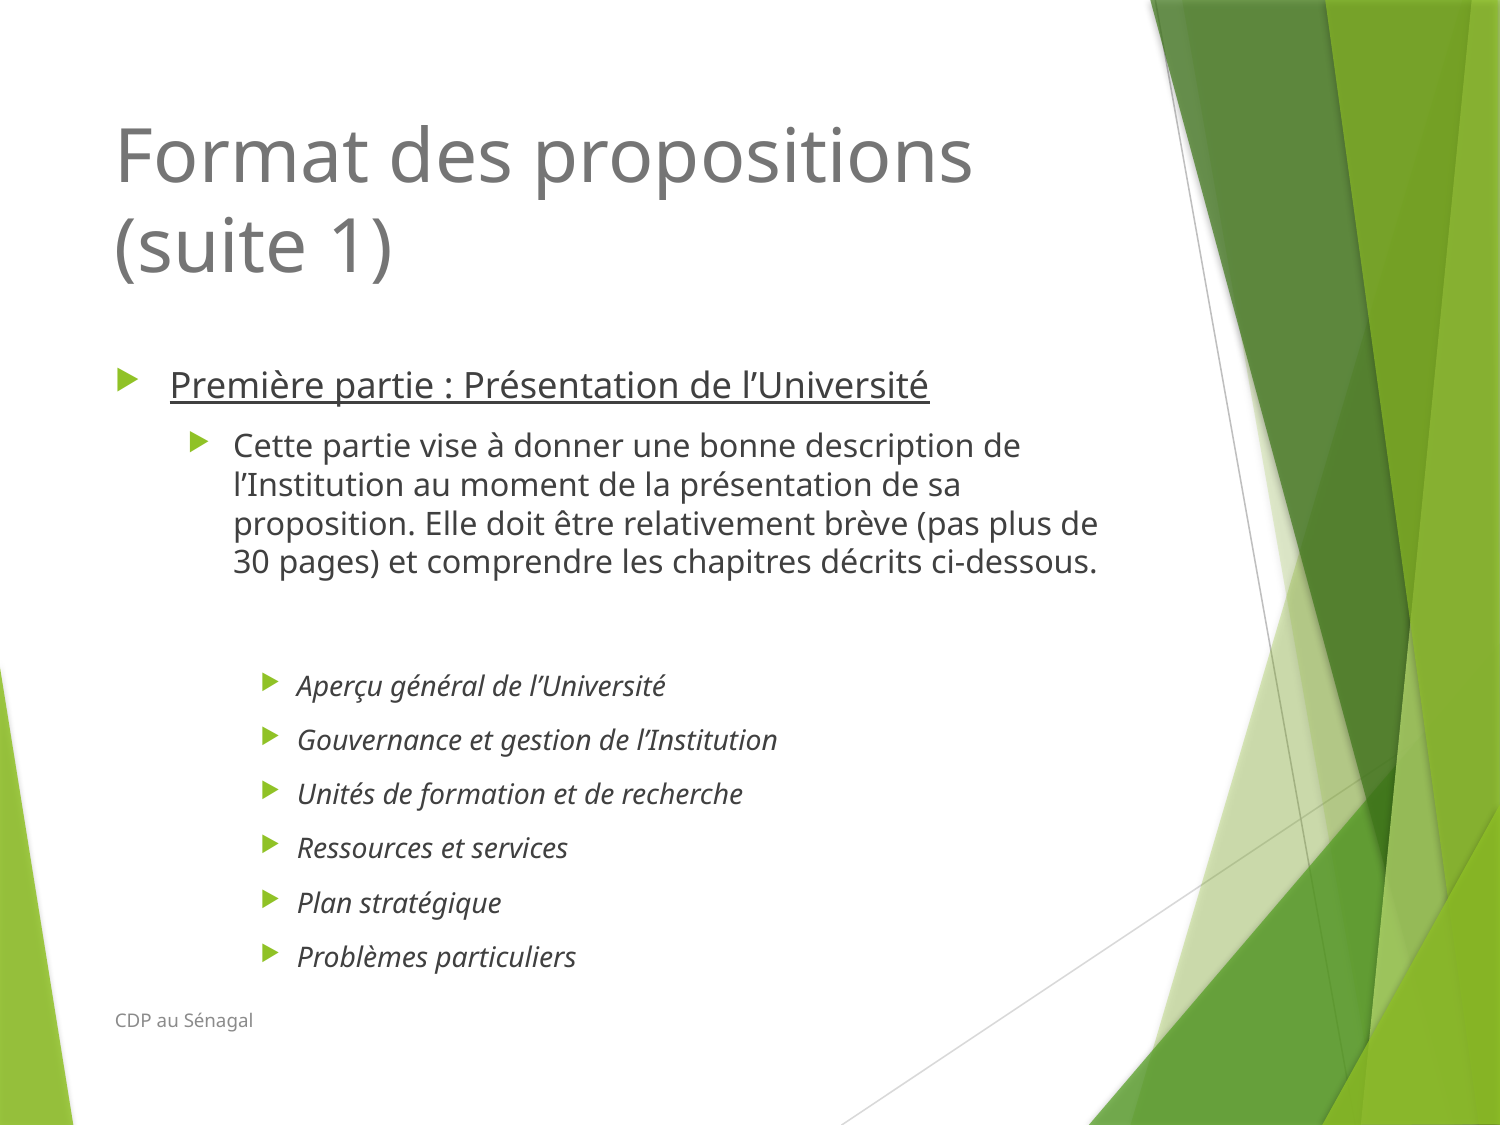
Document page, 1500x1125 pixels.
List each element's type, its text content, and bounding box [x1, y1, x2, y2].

footer CDP au Sénagal [99, 991, 859, 1051]
list Première partie : Présentation de l’Université Cette partie vise à donner une bonne description de l’Institution au moment de la présentation de sa proposition. Elle doit être relativement brève (pas plus de 30 pages) et comprendre les chapitres décrits ci-dessous. Aperçu général de l’Université Gouvernance et gestion de l’Institution Unités de formation et de recherche Ressources et services Plan stratégique Problèmes particuliers [99, 354, 1142, 992]
title Format des propositions (suite 1) [99, 99, 1142, 317]
